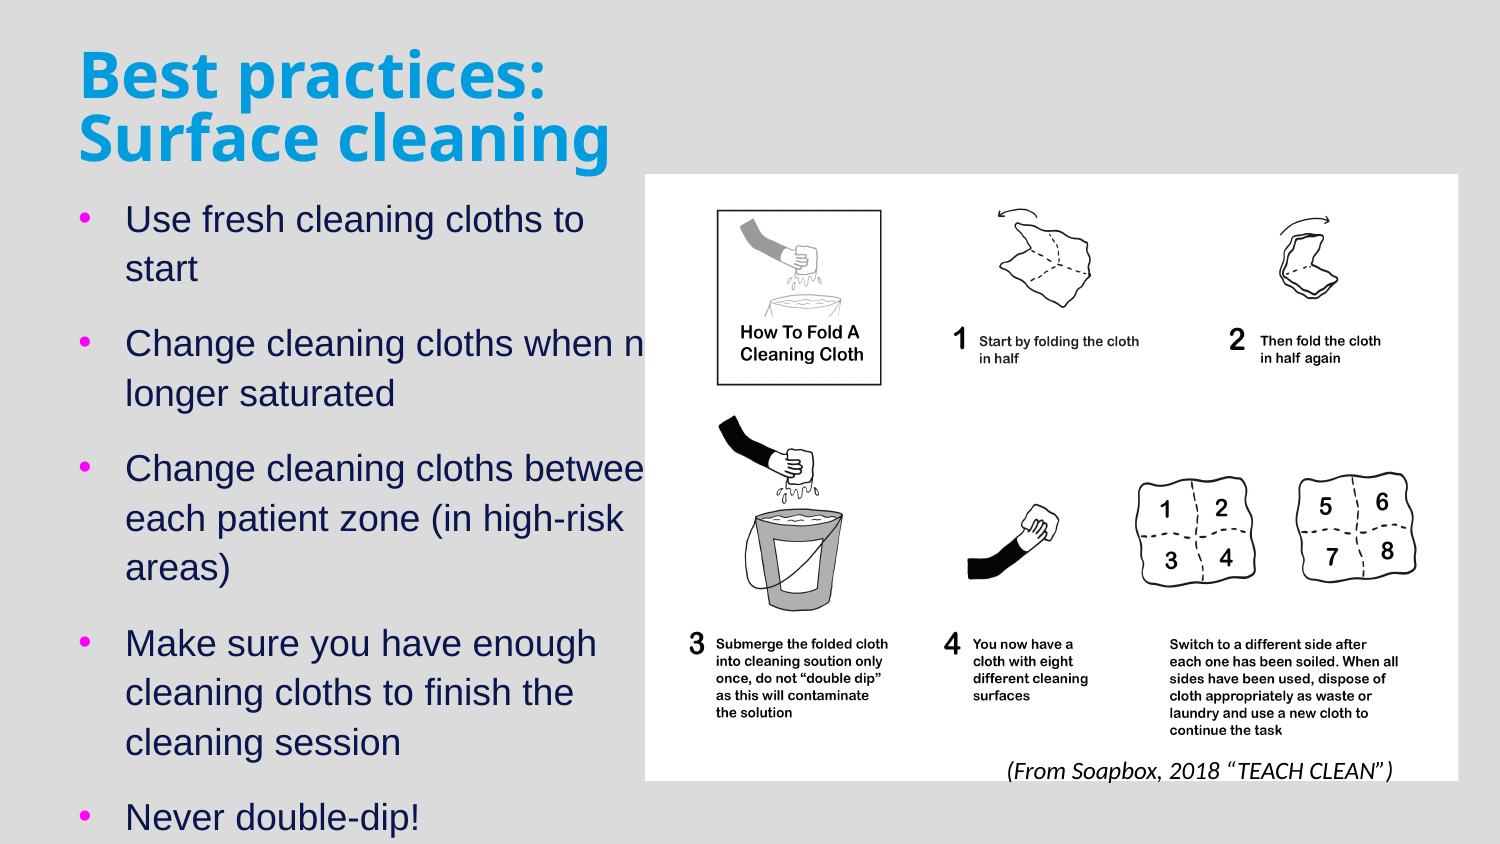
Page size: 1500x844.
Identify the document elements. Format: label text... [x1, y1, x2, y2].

text_box (From Soapbox, 2018 “TEACH CLEAN”) [991, 781, 1412, 792]
picture [645, 174, 1459, 781]
text_box Best practices: Surface cleaning [74, 33, 1425, 175]
list Use fresh cleaning cloths to start Change cleaning cloths when no longer saturated Change cleaning cloths between each patient zone (in high-risk areas) Make sure you have enough cleaning cloths to finish the cleaning session Never double-dip! [75, 190, 645, 739]
